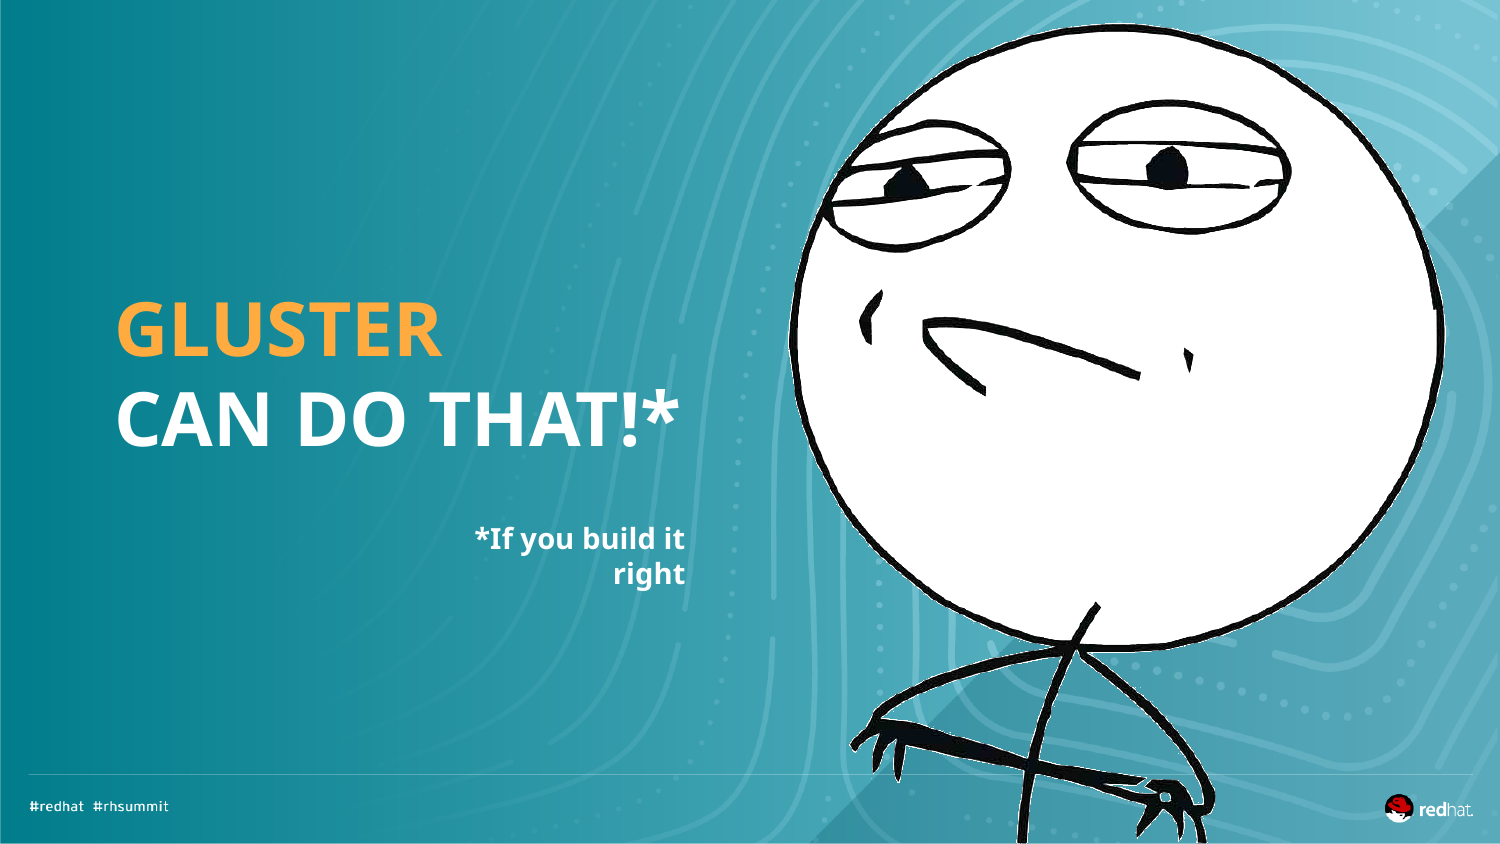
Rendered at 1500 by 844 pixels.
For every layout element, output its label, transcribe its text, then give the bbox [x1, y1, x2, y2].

picture [0, 0, 1500, 844]
text_box GLUSTER CAN DO THAT!* [99, 222, 712, 521]
text_box *If you build it right [383, 521, 701, 590]
